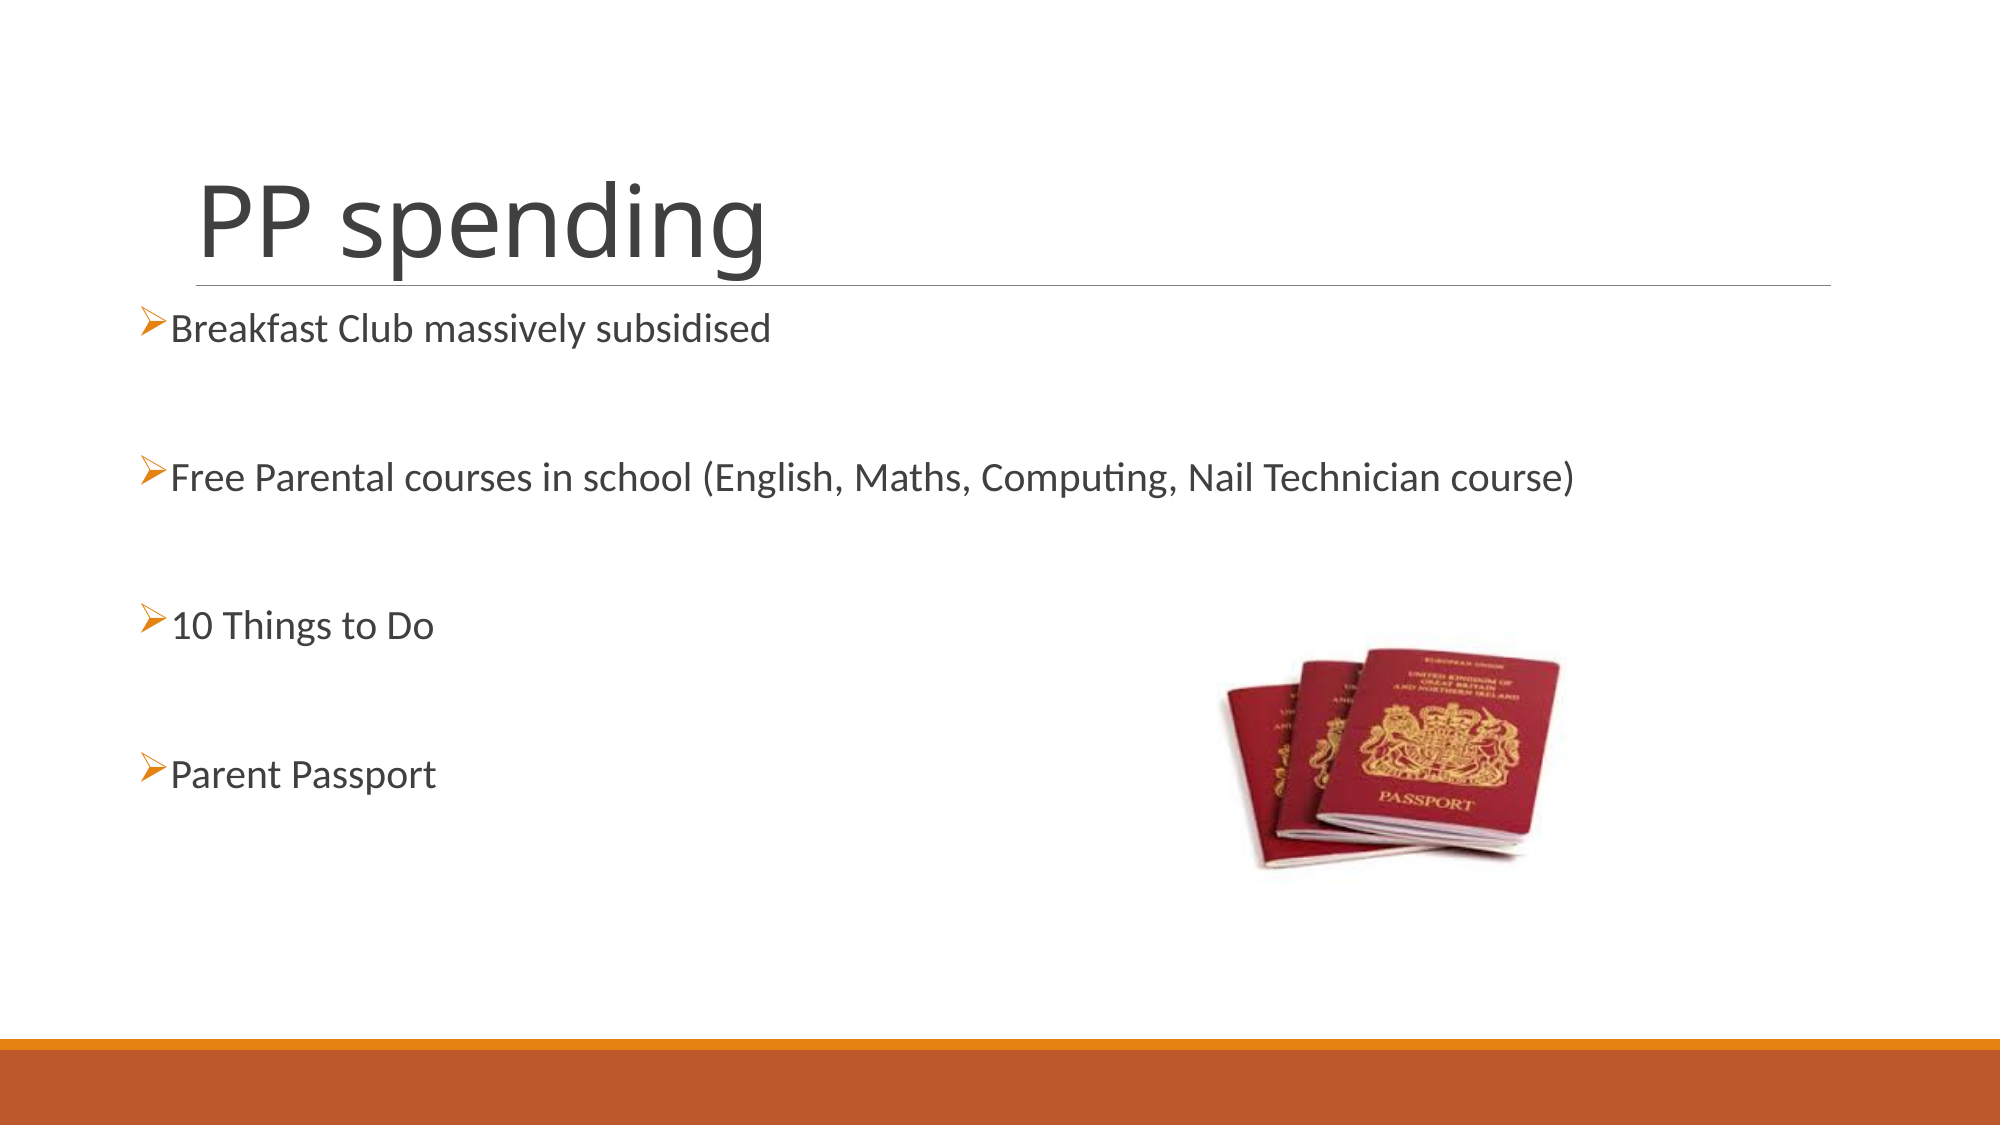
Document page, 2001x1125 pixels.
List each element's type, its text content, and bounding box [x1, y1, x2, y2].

picture [1190, 632, 1605, 884]
title PP spending [180, 47, 1830, 285]
list Breakfast Club massively subsidised Free Parental courses in school (English, Maths, Computing, Nail Technician course) 10 Things to Do Parent Passport [137, 299, 1863, 1040]
